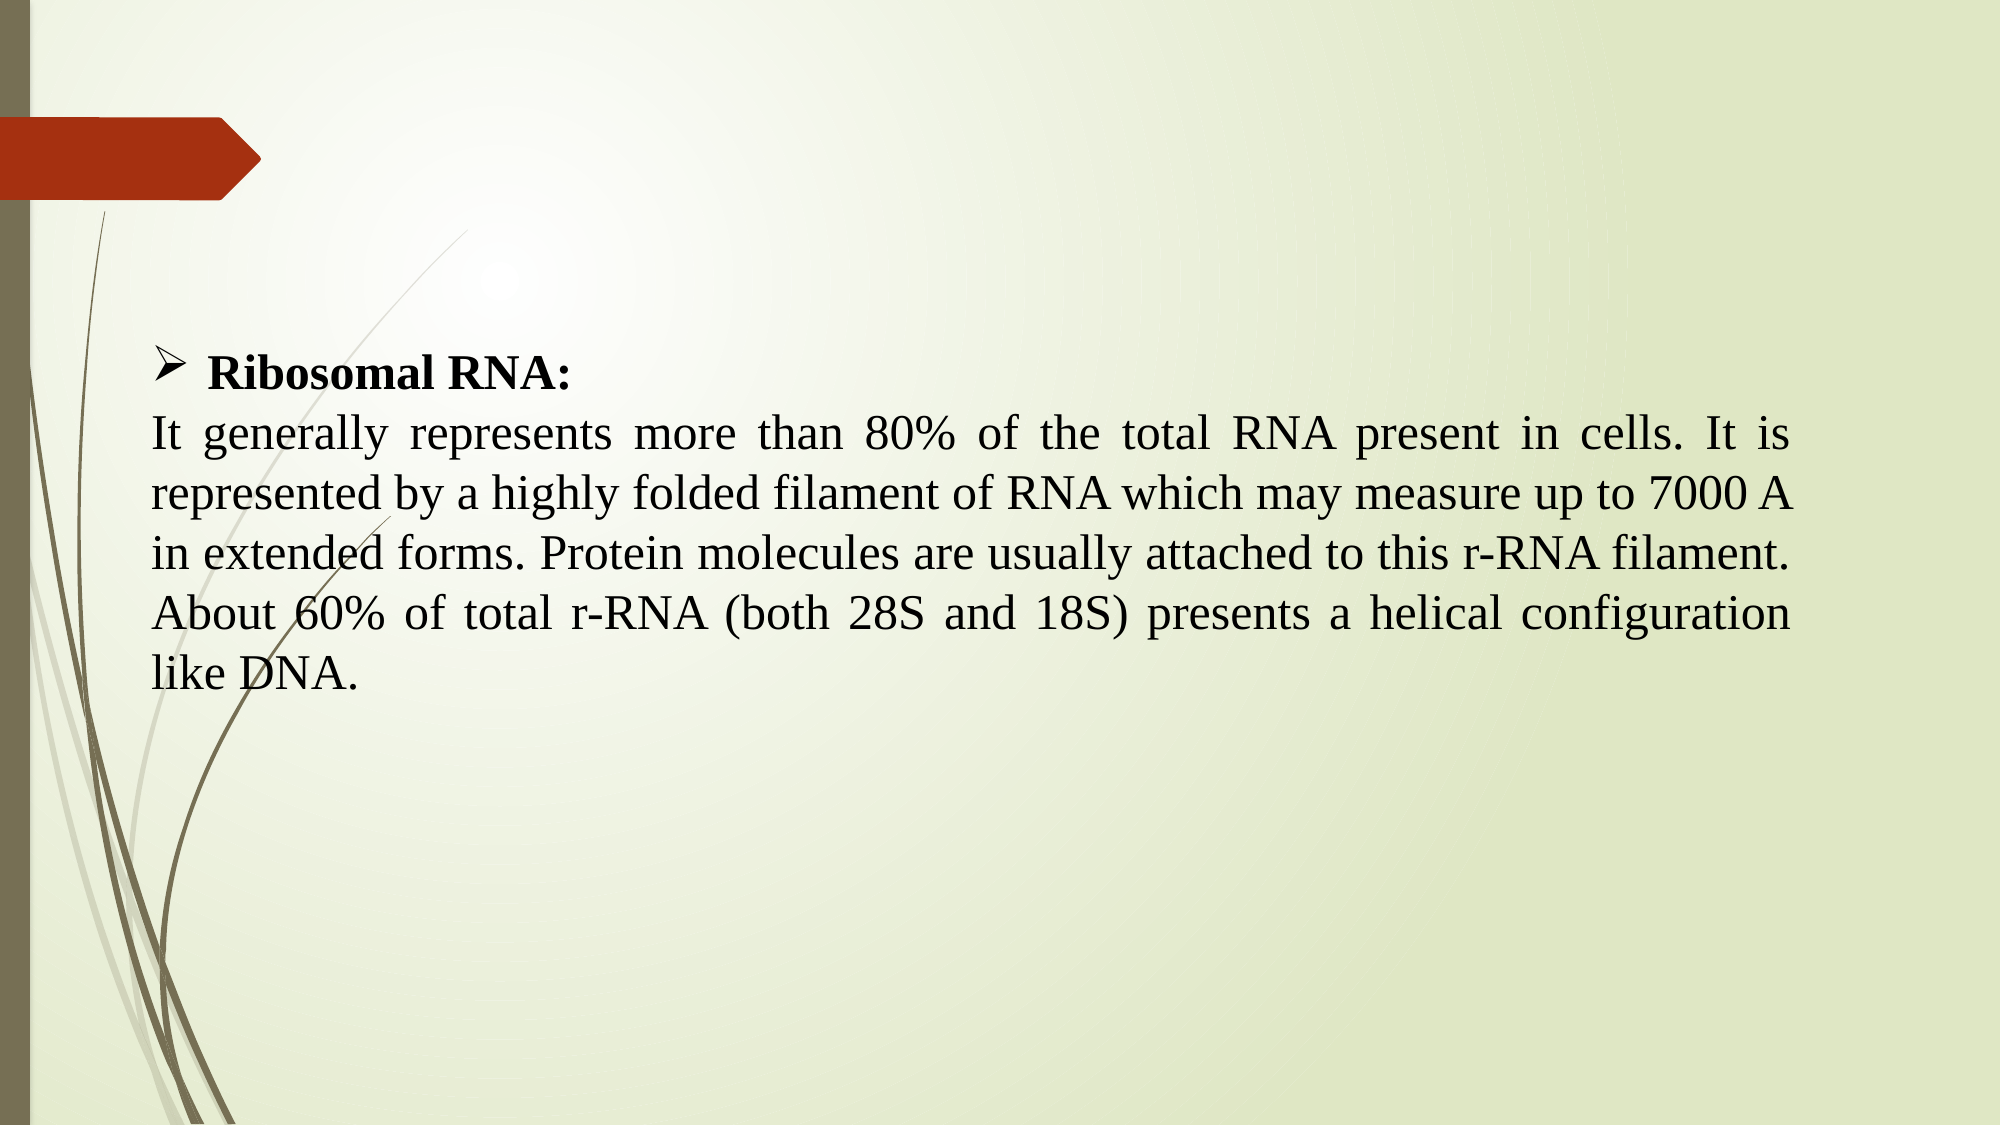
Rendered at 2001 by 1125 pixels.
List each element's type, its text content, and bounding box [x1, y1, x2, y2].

text_box Ribosomal RNA: It generally represents more than 80% of the total RNA present in cells. It is represented by a highly folded filament of RNA which may measure up to 7000 A in extended forms. Protein molecules are usually attached to this r-RNA filament. About 60% of total r-RNA (both 28S and 18S) presents a helical configuration like DNA. [136, 332, 1807, 707]
